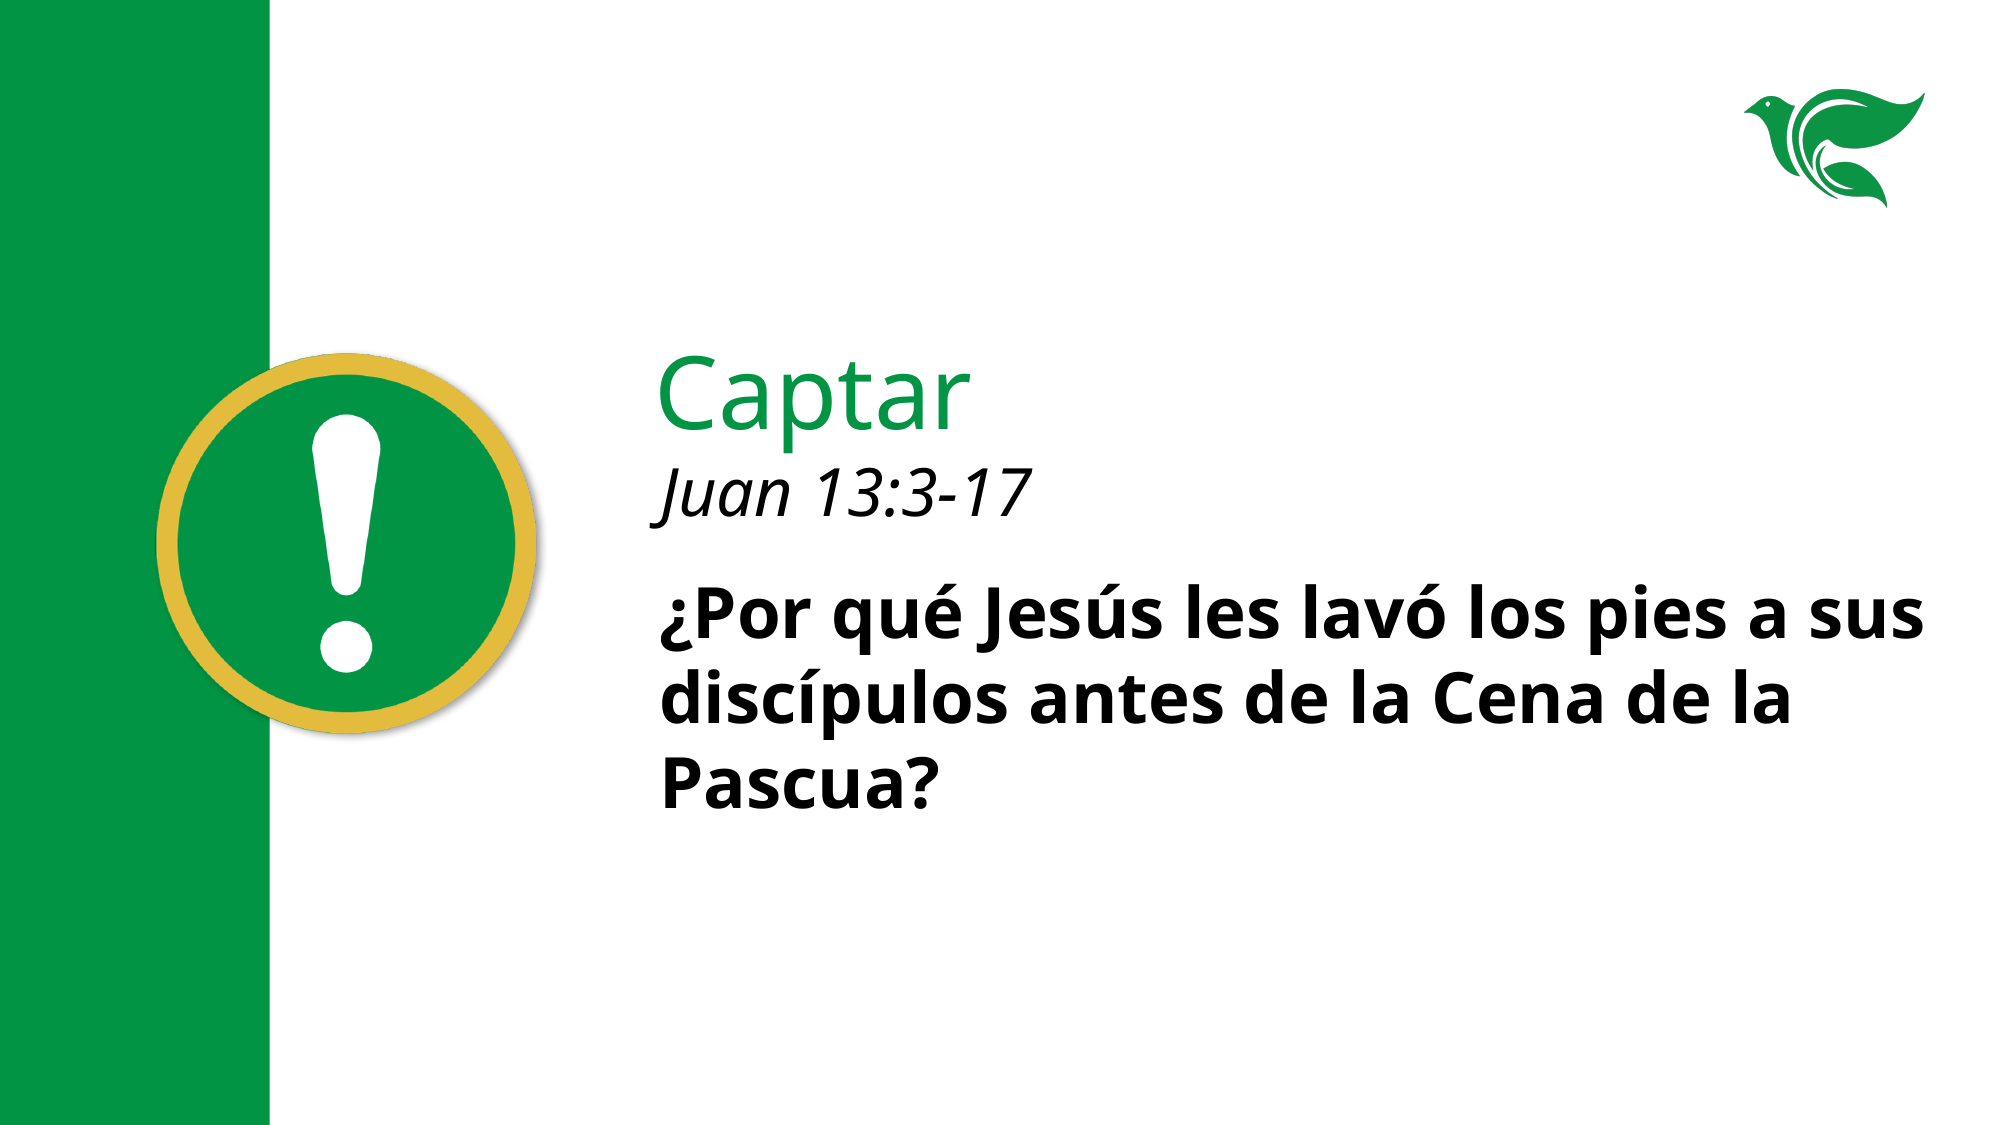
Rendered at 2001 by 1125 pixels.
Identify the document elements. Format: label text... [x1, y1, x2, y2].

text_box ¿Por qué Jesús les lavó los pies a sus discípulos antes de la Cena de la Pascua? [644, 560, 1953, 831]
text_box Captar [653, 321, 1819, 442]
picture [40, 229, 640, 847]
picture [1722, 47, 1953, 240]
text_box Juan 13:3-17 [645, 442, 1865, 538]
text_box [0, 0, 270, 1125]
